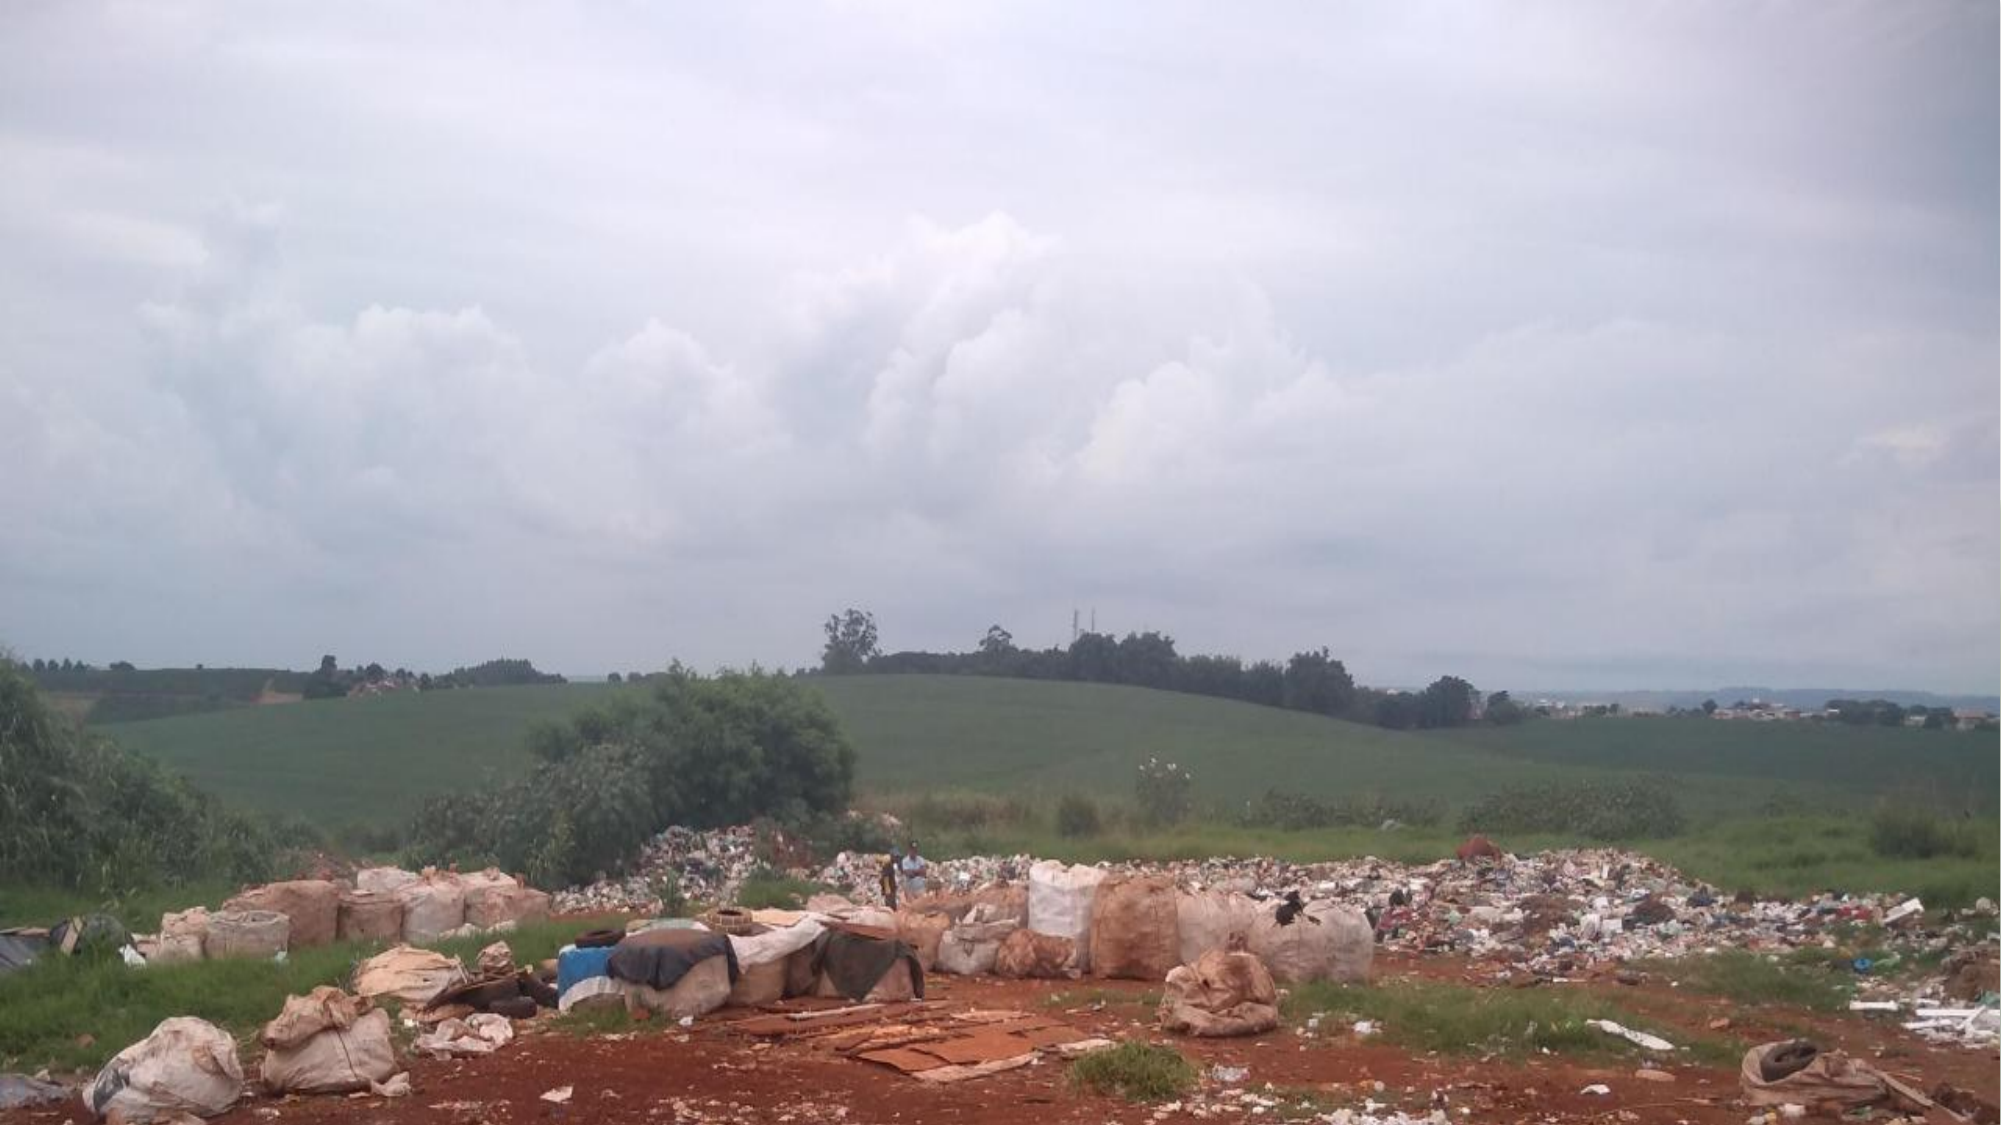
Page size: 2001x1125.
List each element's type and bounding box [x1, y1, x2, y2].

list [0, 0, 2000, 1125]
